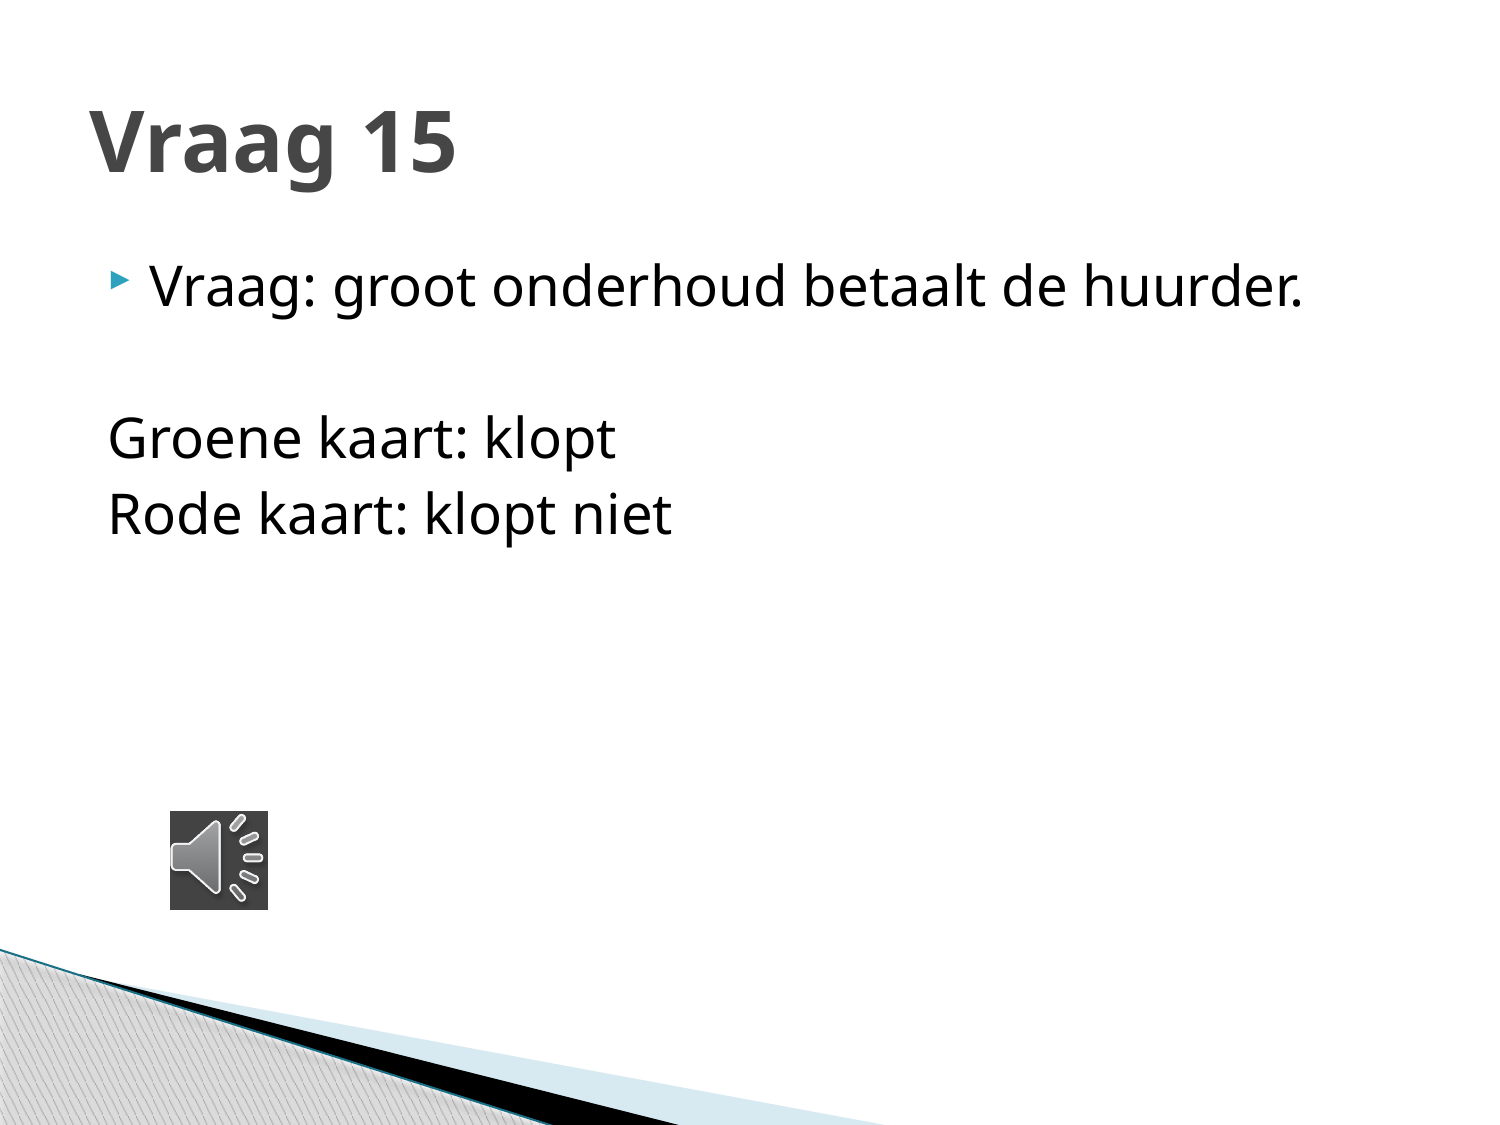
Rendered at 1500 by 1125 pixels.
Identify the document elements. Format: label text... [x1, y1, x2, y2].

list Vraag: groot onderhoud betaalt de huurder. Groene kaart: klopt Rode kaart: klopt niet [75, 243, 1425, 986]
title Vraag 15 [75, 45, 1425, 233]
picture [168, 810, 270, 911]
